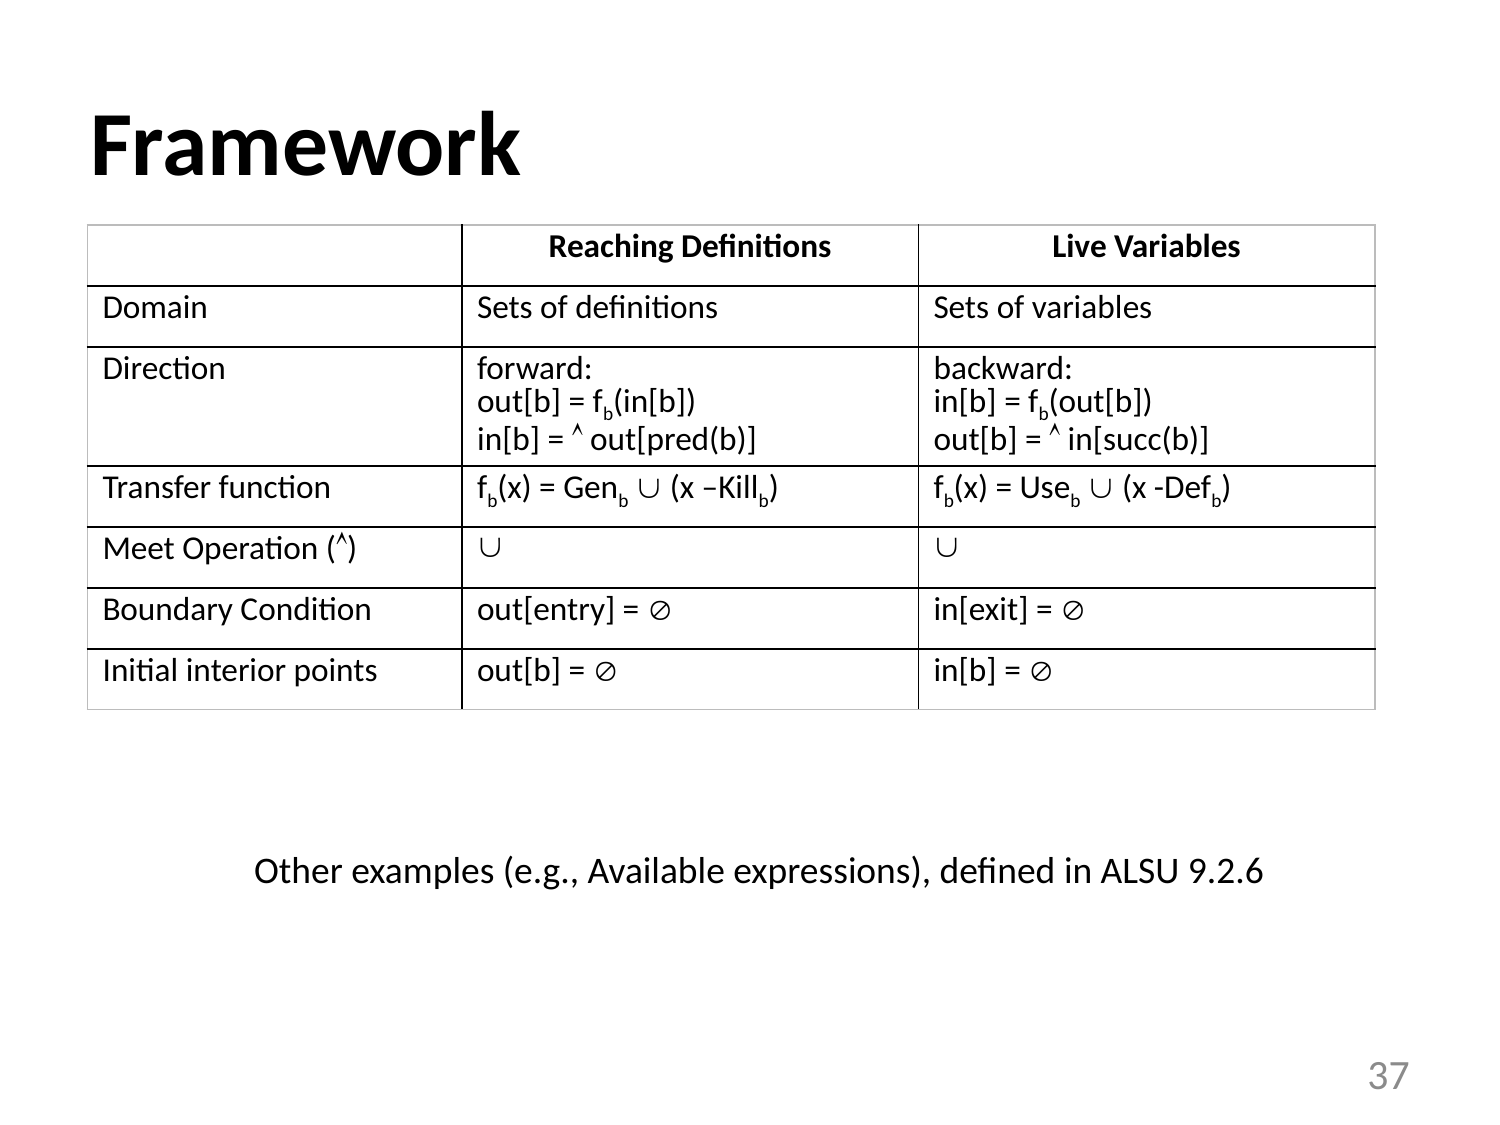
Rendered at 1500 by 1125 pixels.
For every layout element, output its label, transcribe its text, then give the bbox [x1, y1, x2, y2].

table_cell in[b] =  [919, 650, 1374, 709]
table_cell Domain [88, 287, 461, 346]
table_cell Boundary Condition [88, 589, 461, 648]
table_cell backward: in[b] = fb(out[b]) out[b] =  in[succ(b)] [919, 348, 1374, 465]
table_header Live Variables [919, 226, 1374, 285]
table_cell in[exit] =  [919, 589, 1374, 648]
table_cell out[b] =  [463, 650, 918, 709]
table_cell Sets of variables [919, 287, 1374, 346]
text_box Other examples (e.g., Available expressions), defined in ALSU 9.2.6 [239, 838, 1280, 899]
slide_number 37 [1074, 1042, 1425, 1103]
table_cell out[entry] =  [463, 589, 918, 648]
table_cell  [919, 528, 1374, 587]
table_header Reaching Definitions [463, 226, 918, 285]
table_cell Sets of definitions [463, 287, 918, 346]
table_cell fb(x) = Useb  (x -Defb) [919, 467, 1374, 526]
table_cell Initial interior points [88, 650, 461, 709]
table_cell Transfer function [88, 467, 461, 526]
table_cell forward: out[b] = fb(in[b]) in[b] =  out[pred(b)] [463, 348, 918, 465]
table_cell fb(x) = Genb  (x –Killb) [463, 467, 918, 526]
table_cell Meet Operation () [88, 528, 461, 587]
table_header [88, 226, 461, 285]
table_cell  [463, 528, 918, 587]
table_cell Direction [88, 348, 461, 465]
title Framework [75, 45, 1425, 233]
